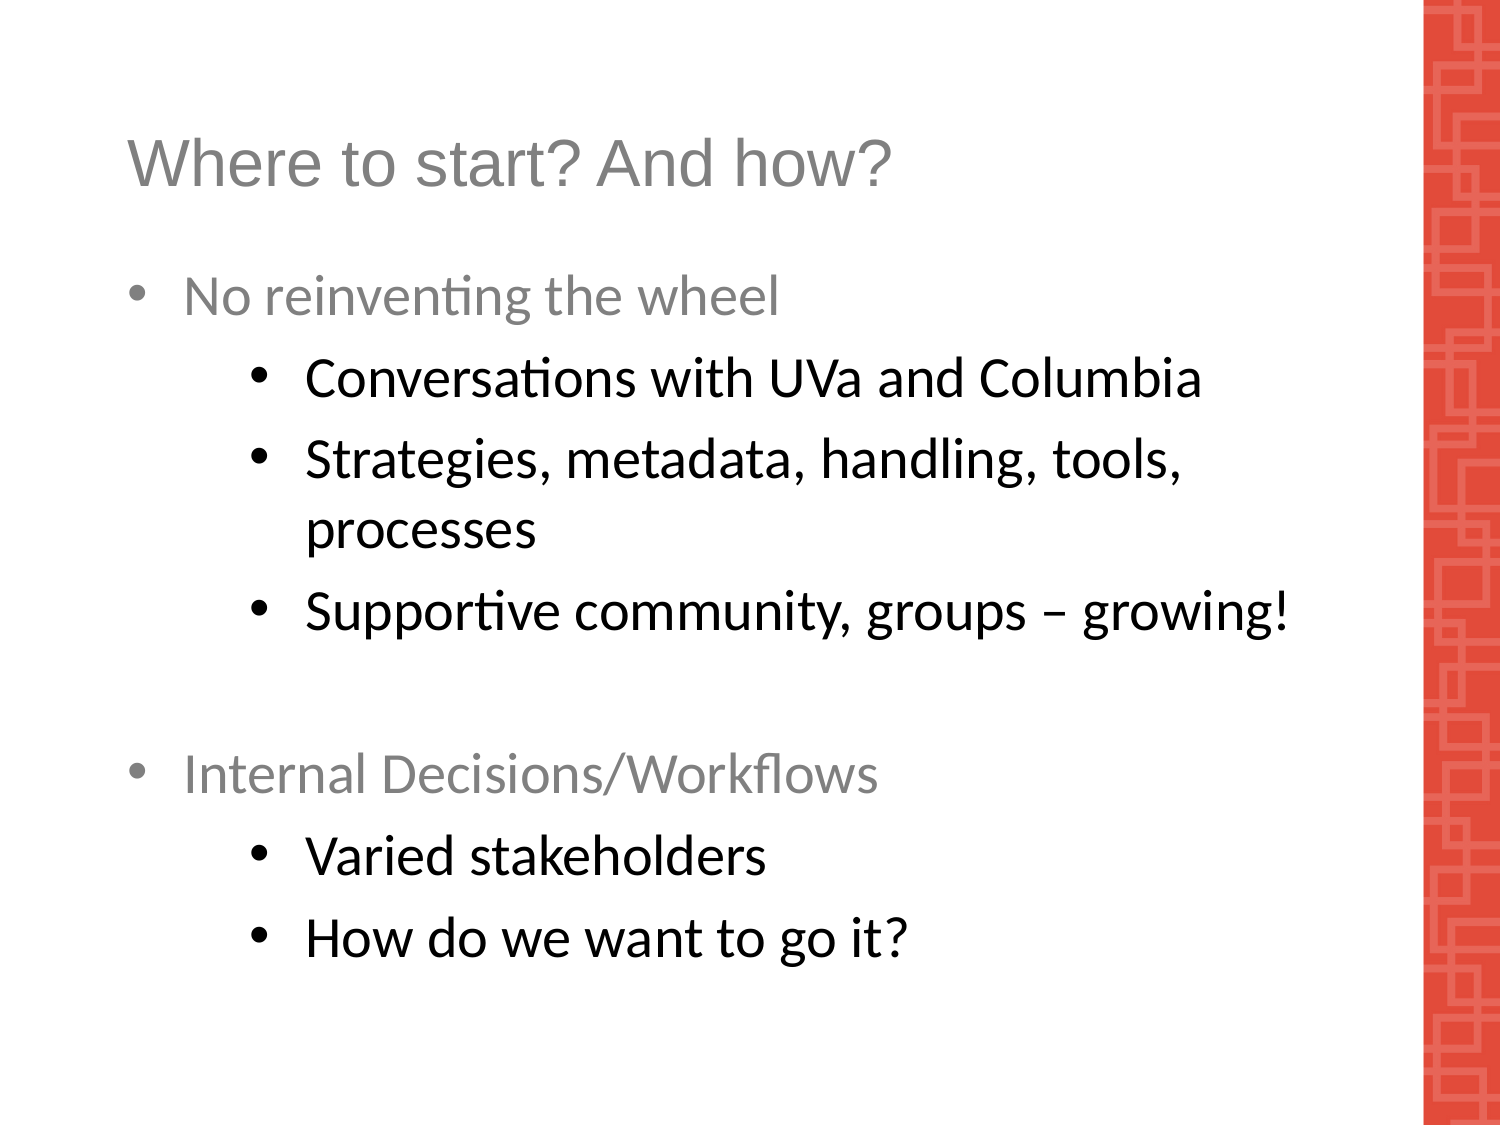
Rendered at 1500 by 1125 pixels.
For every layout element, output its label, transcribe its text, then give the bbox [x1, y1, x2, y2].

title Where to start? And how? [112, 112, 1325, 233]
list No reinventing the wheel Conversations with UVa and Columbia Strategies, metadata, handling, tools, processes Supportive community, groups – growing! Internal Decisions/Workflows Varied stakeholders How do we want to go it? [112, 249, 1325, 1038]
picture [0, 0, 1500, 1125]
